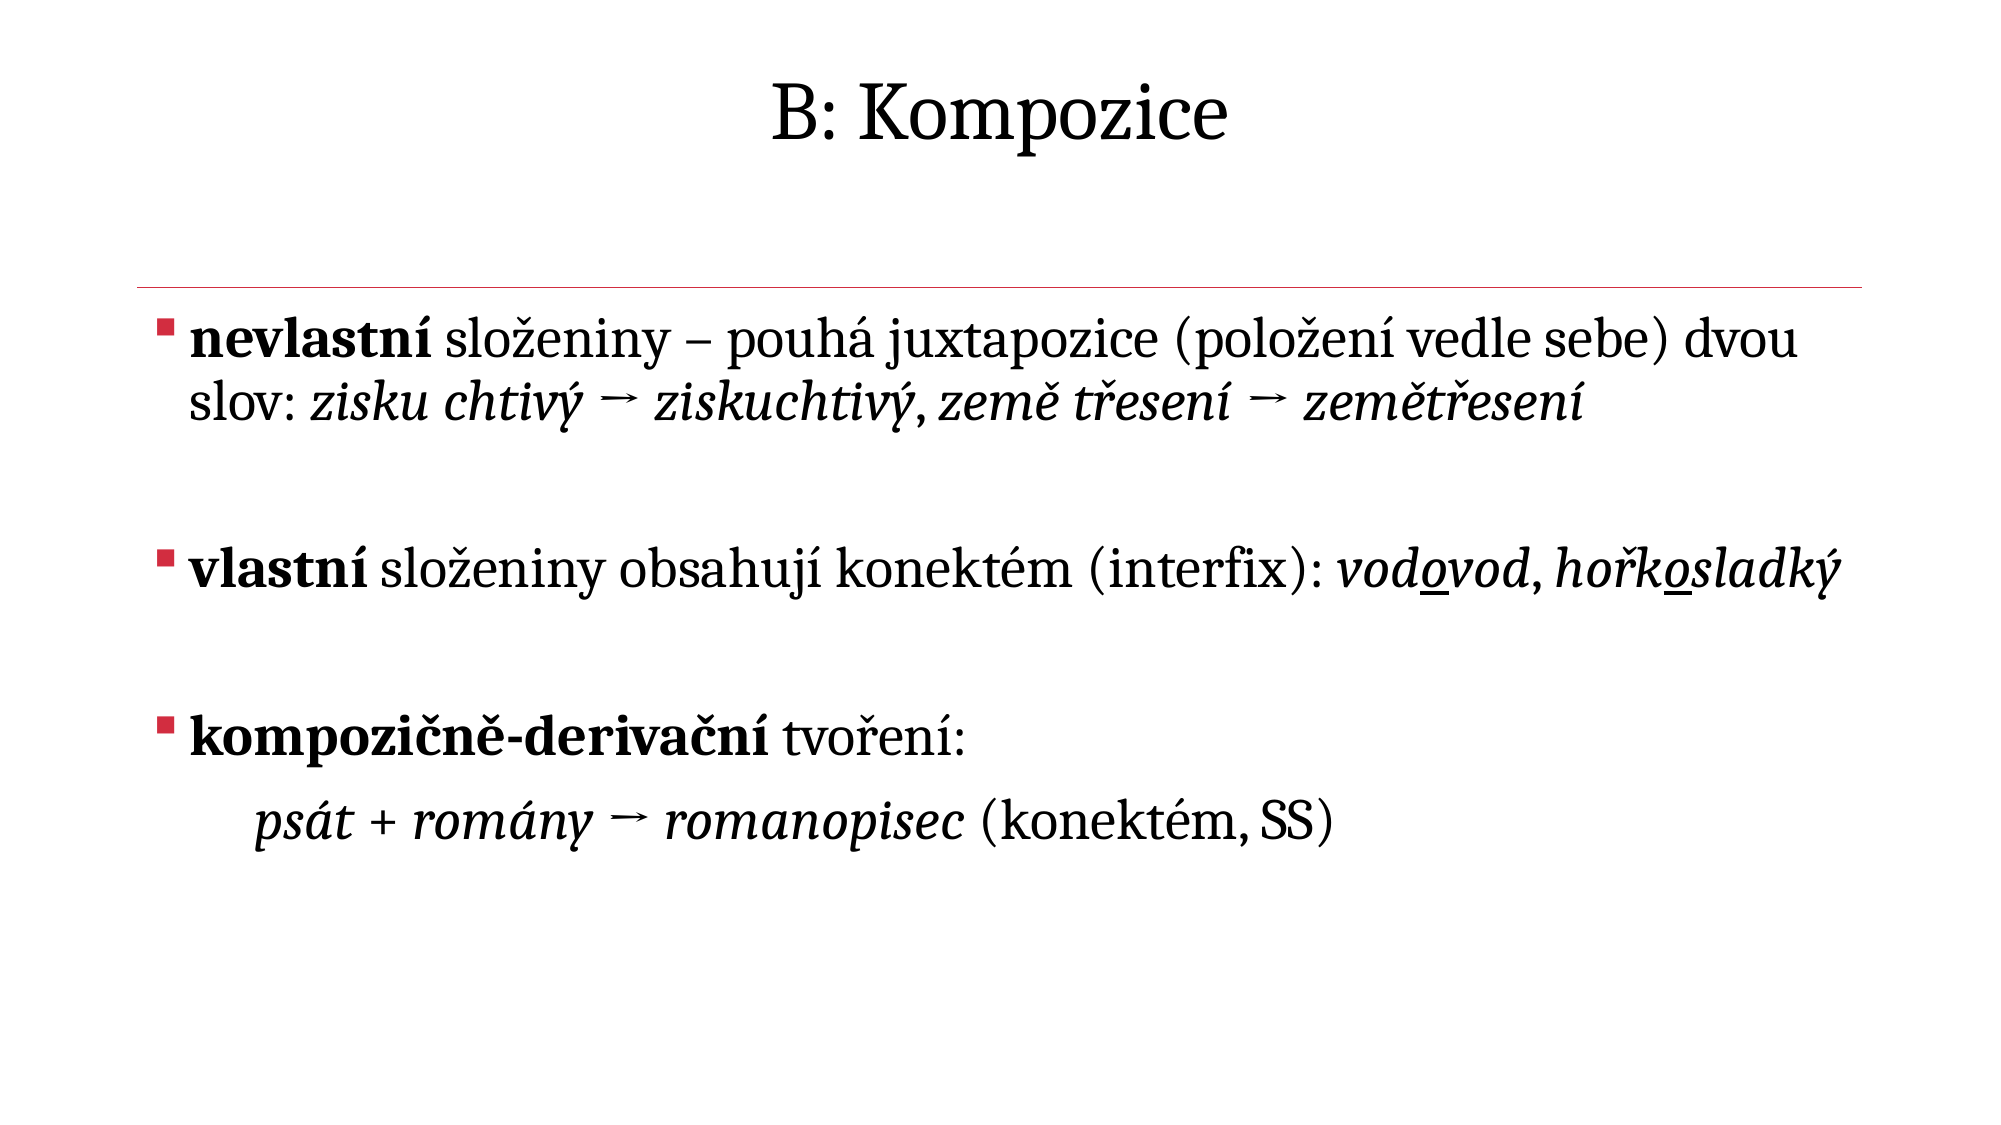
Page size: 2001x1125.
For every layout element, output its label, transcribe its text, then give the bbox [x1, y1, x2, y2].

title B: Kompozice [137, 59, 1863, 278]
list nevlastní složeniny – pouhá juxtapozice (položení vedle sebe) dvou slov: zisku chtivý → ziskuchtivý, země třesení → zemětřesení vlastní složeniny obsahují konektém (interfix): vodovod, hořkosladký kompozičně-derivační tvoření: psát + romány → romanopisec (konektém, SS) [137, 299, 1863, 1014]
